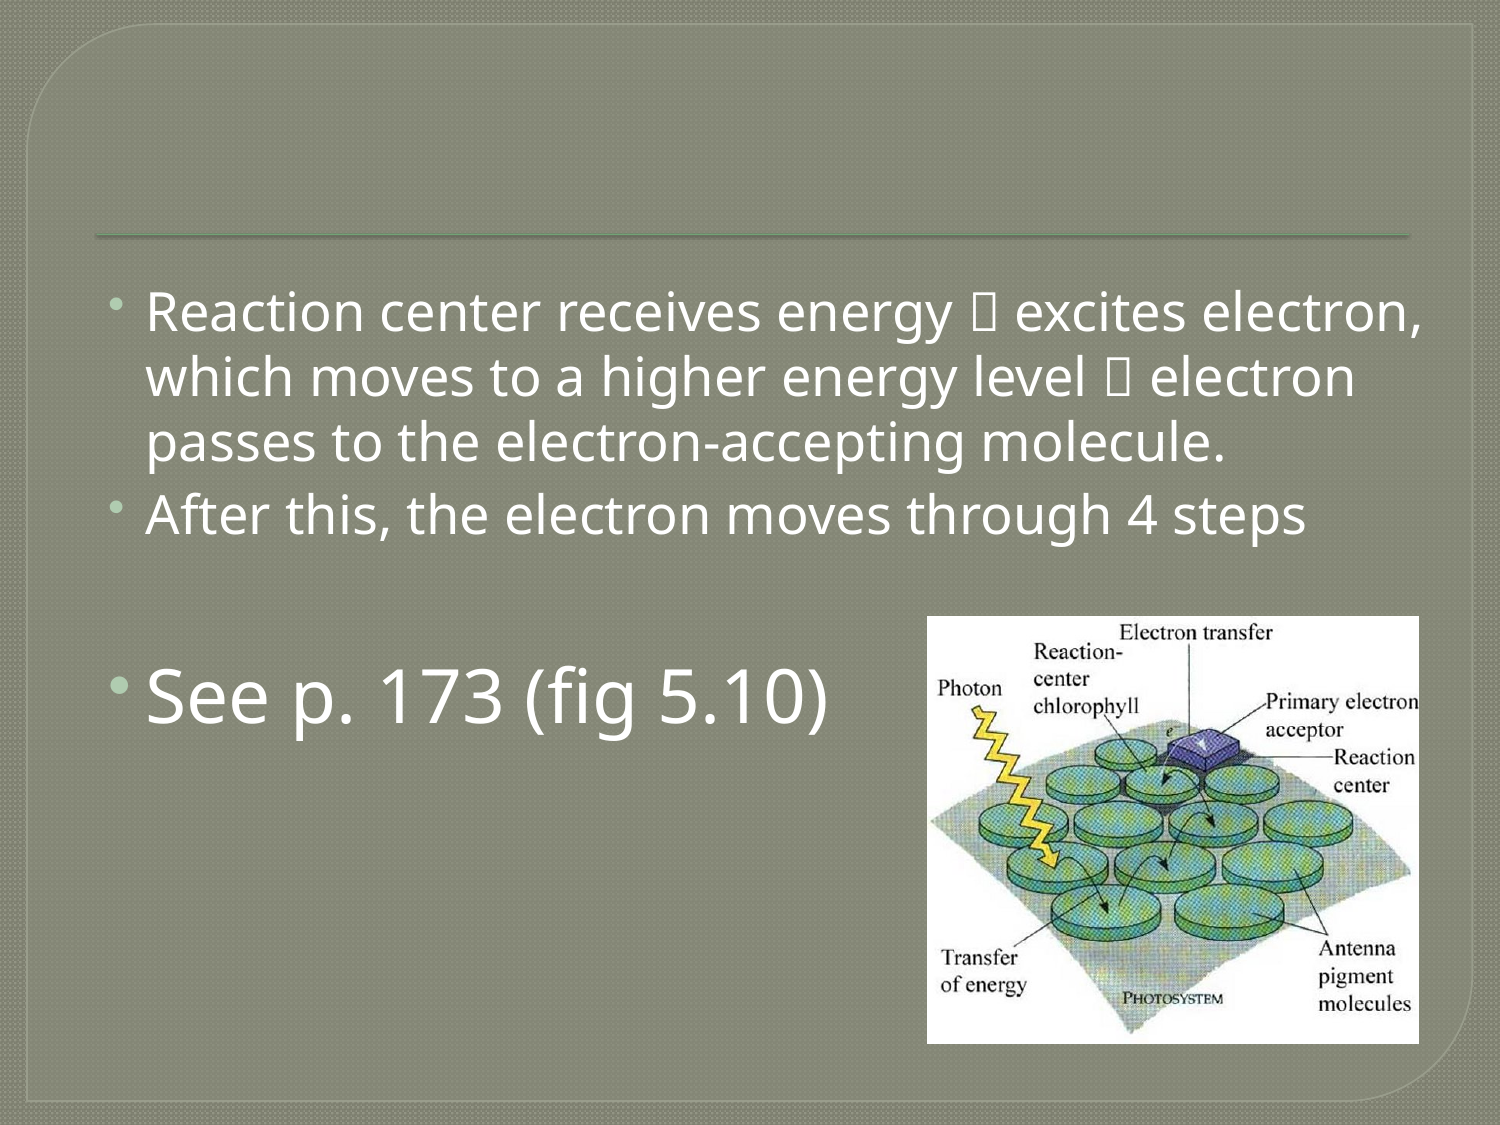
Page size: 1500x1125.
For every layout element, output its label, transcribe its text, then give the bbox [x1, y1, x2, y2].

list Reaction center receives energy  excites electron, which moves to a higher energy level  electron passes to the electron-accepting molecule. After this, the electron moves through 4 steps See p. 173 (fig 5.10) [25, 270, 1481, 755]
picture [927, 616, 1419, 1044]
